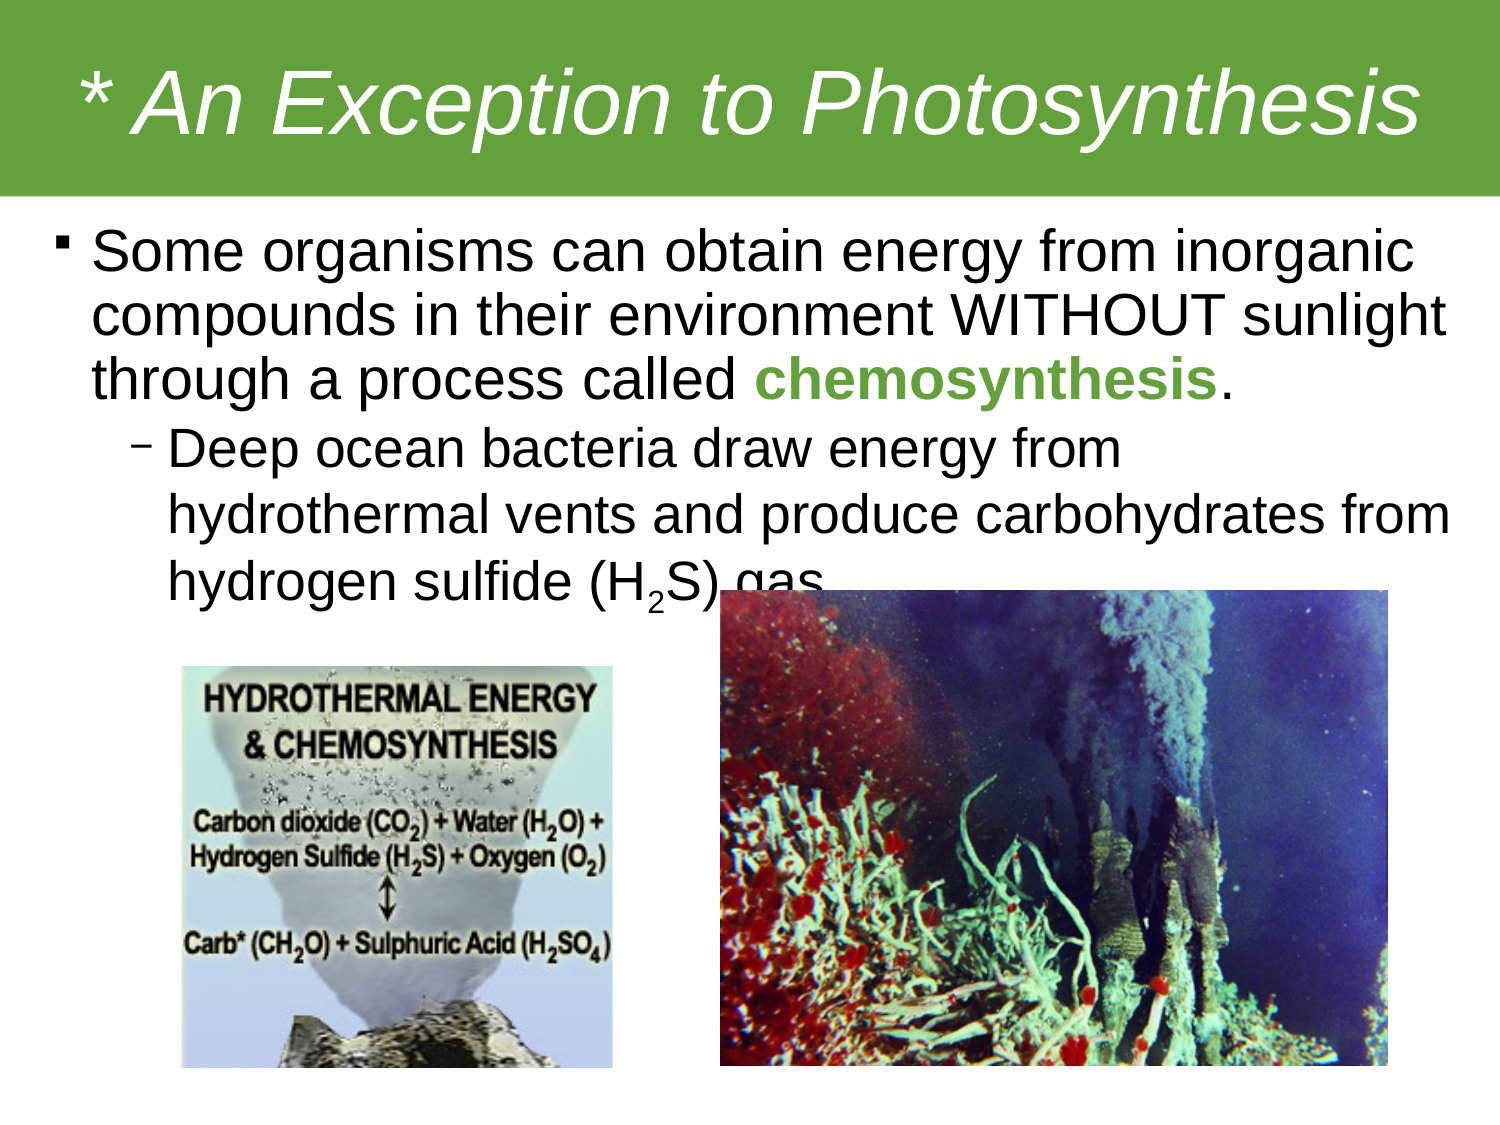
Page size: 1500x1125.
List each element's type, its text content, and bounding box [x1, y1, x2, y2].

title * An Exception to Photosynthesis [0, 0, 1500, 197]
picture [181, 666, 613, 1068]
list Some organisms can obtain energy from inorganic compounds in their environment WITHOUT sunlight through a process called chemosynthesis. Deep ocean bacteria draw energy from hydrothermal vents and produce carbohydrates from hydrogen sulfide (H2S) gas. [37, 212, 1471, 650]
picture [719, 590, 1388, 1066]
